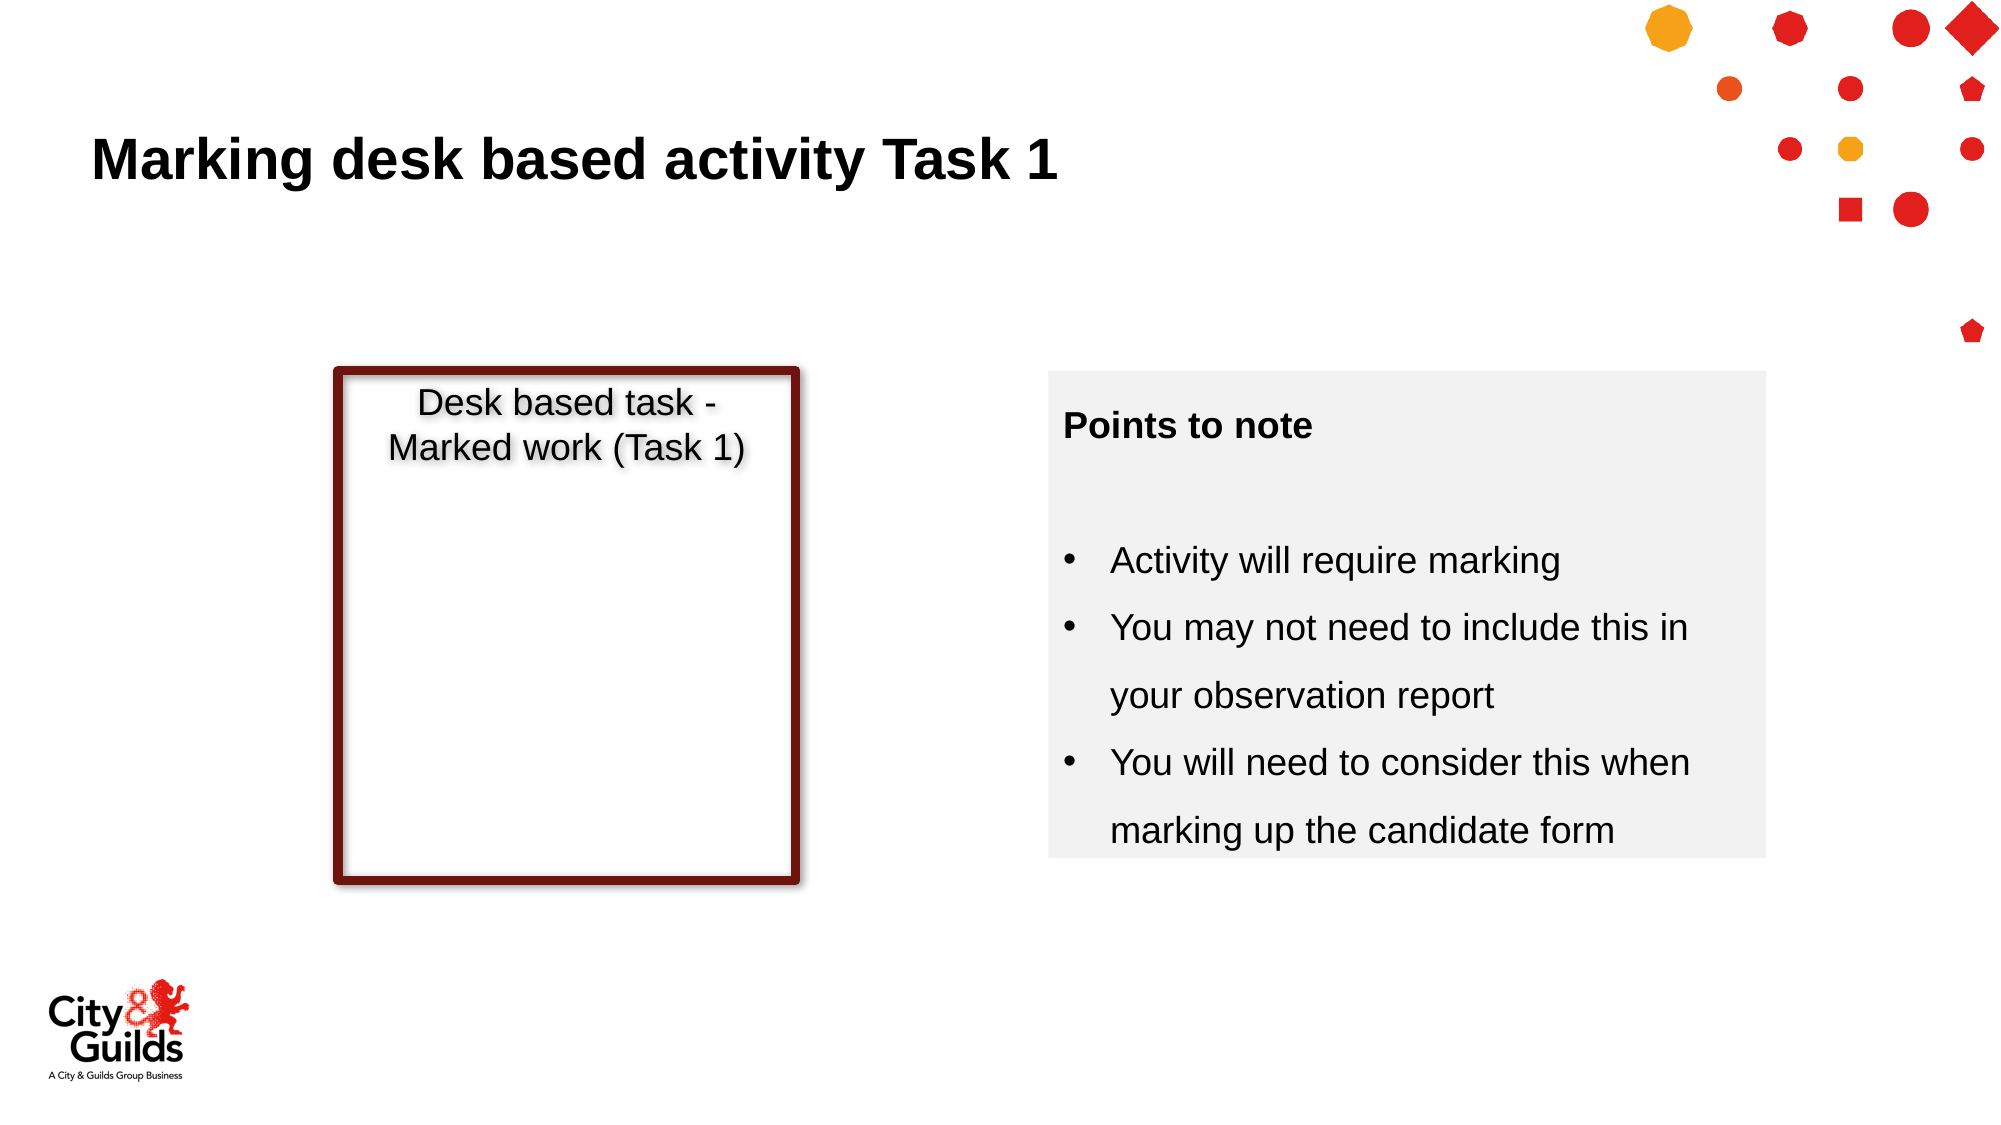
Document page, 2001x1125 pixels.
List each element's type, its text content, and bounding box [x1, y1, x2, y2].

text_box Desk based task - Marked work (Task 1) [337, 370, 796, 881]
text_box Points to note Activity will require marking You may not need to include this in your observation report You will need to consider this when marking up the candidate form [1048, 370, 1767, 858]
picture [1643, 0, 2000, 346]
picture [48, 979, 190, 1082]
title Marking desk based activity Task 1 [91, 129, 1817, 189]
